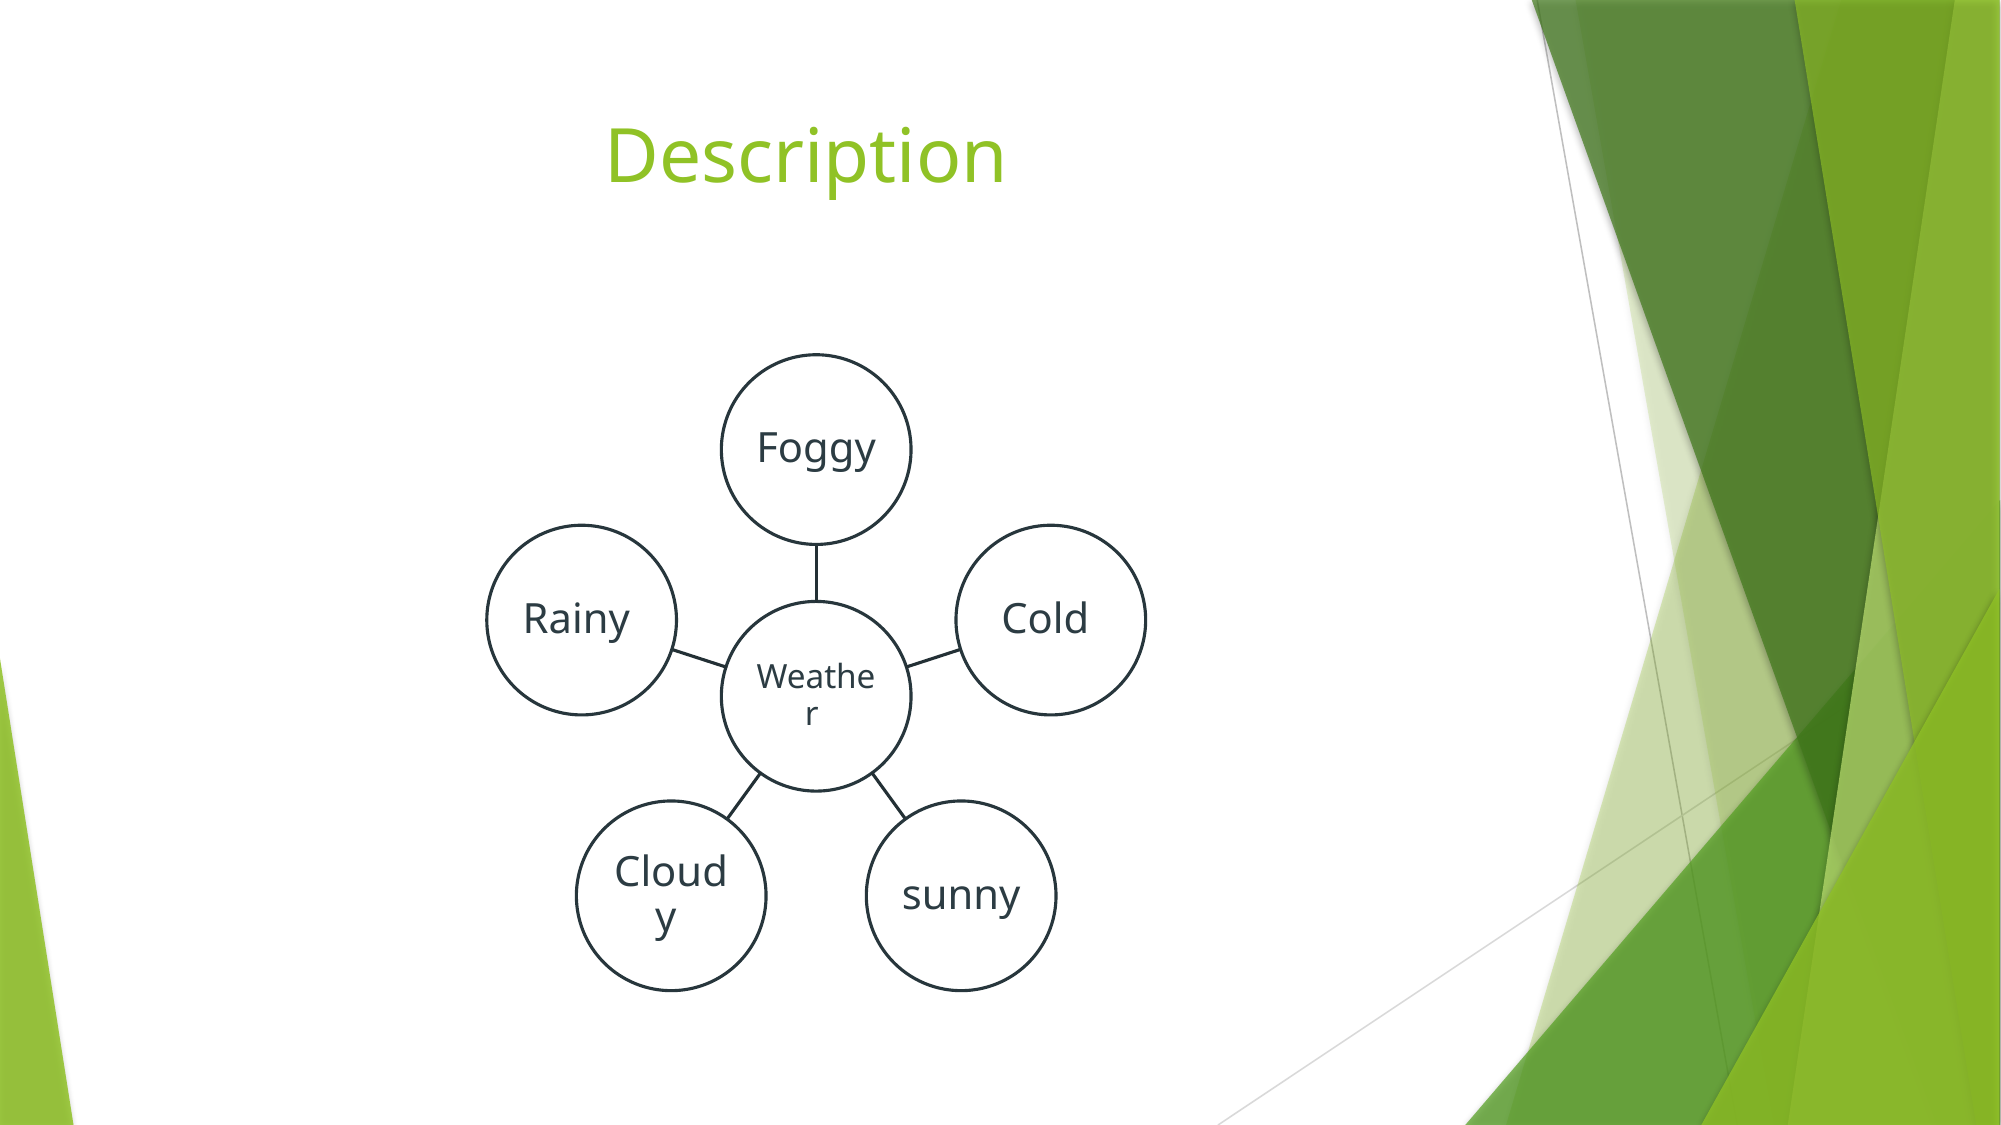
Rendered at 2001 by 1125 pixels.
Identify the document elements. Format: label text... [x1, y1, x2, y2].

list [110, 353, 1522, 992]
title Description [111, 99, 1522, 317]
